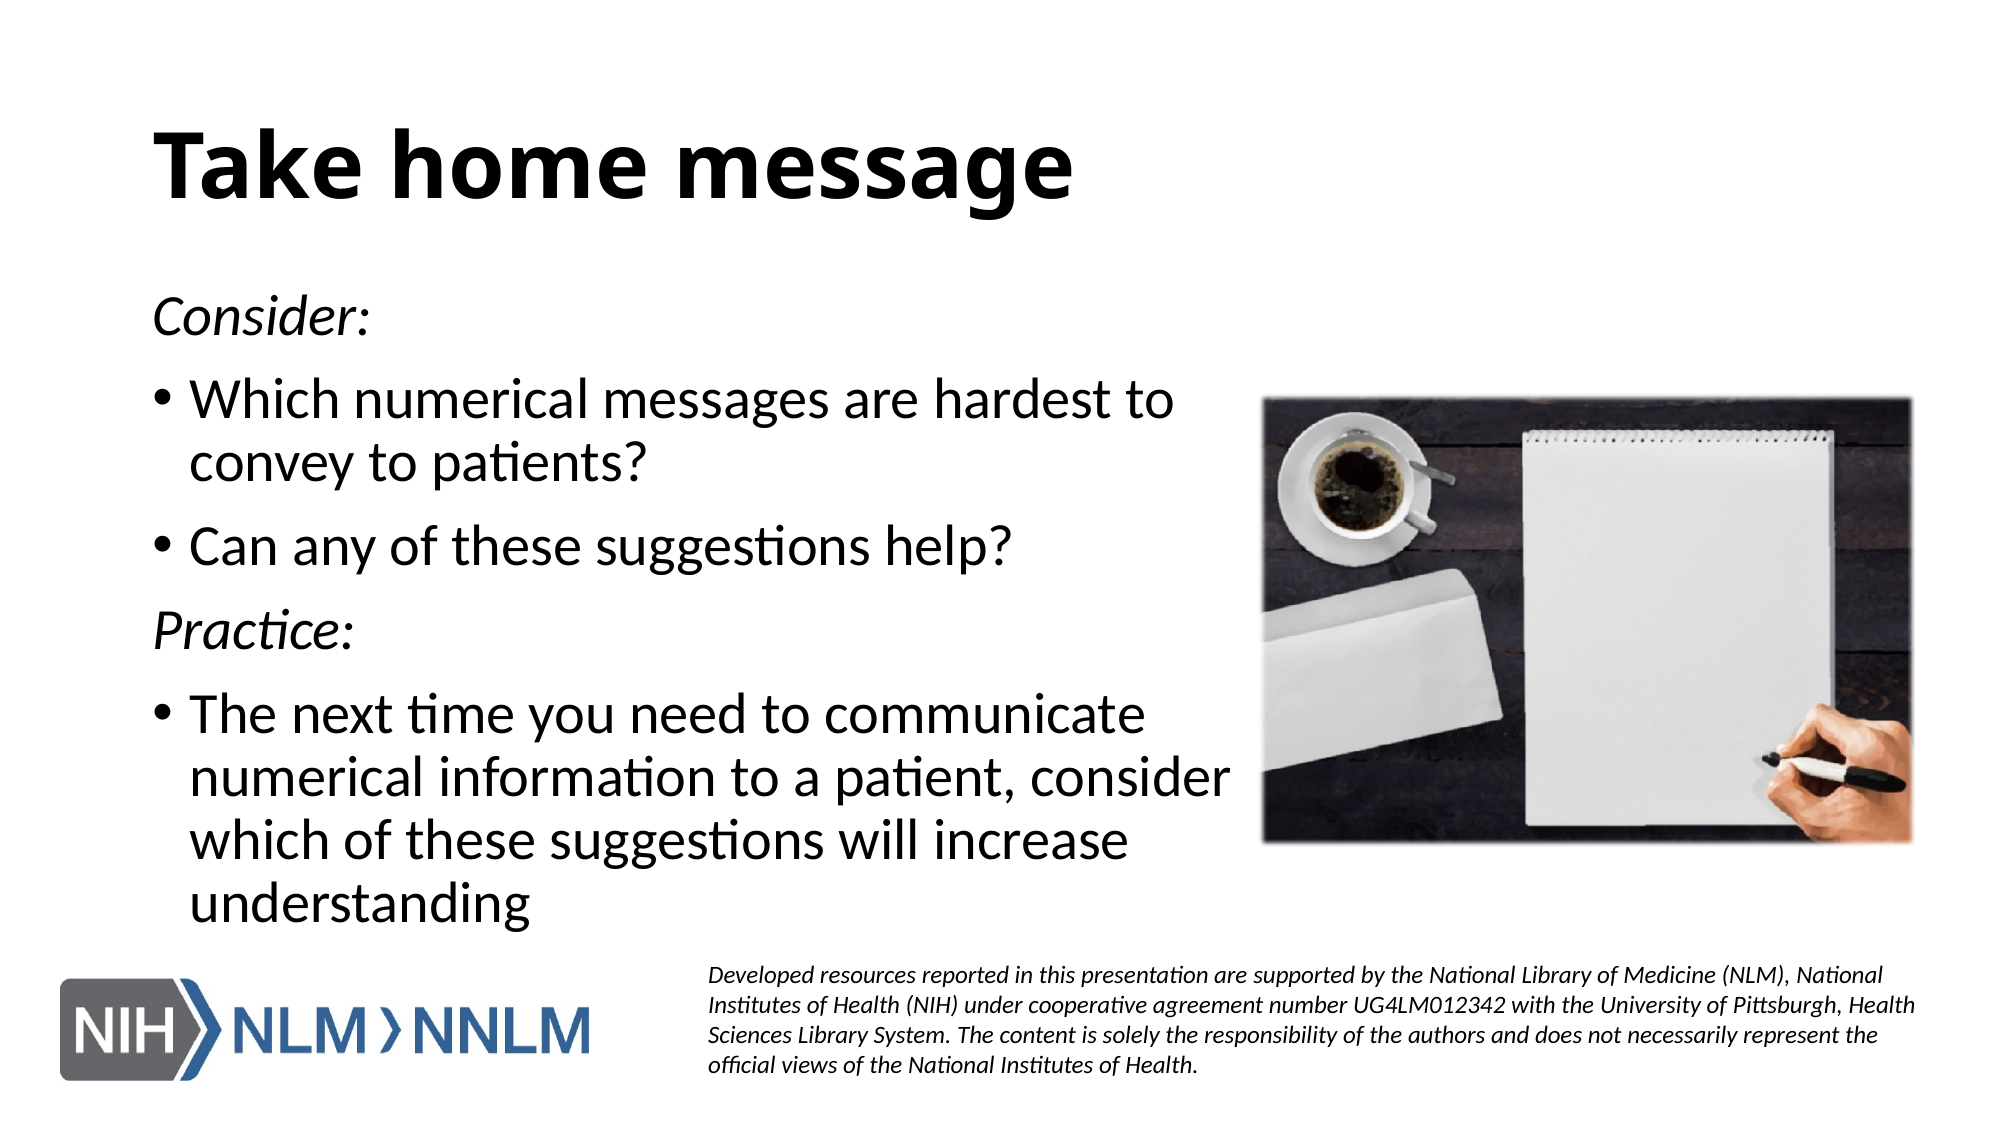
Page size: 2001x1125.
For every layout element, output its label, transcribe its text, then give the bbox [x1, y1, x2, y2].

picture [1258, 393, 1915, 847]
title Take home message [137, 59, 1863, 278]
text_box Developed resources reported in this presentation are supported by the National Library of Medicine (NLM), National Institutes of Health (NIH) under cooperative agreement number UG4LM012342 with the University of Pittsburgh, Health Sciences Library System. The content is solely the responsibility of the authors and does not necessarily represent the official views of the National Institutes of Health. [693, 951, 1953, 1087]
picture [60, 978, 589, 1081]
list Consider: Which numerical messages are hardest to convey to patients? Can any of these suggestions help? Practice: The next time you need to communicate numerical information to a patient, consider which of these suggestions will increase understanding [137, 277, 1259, 992]
